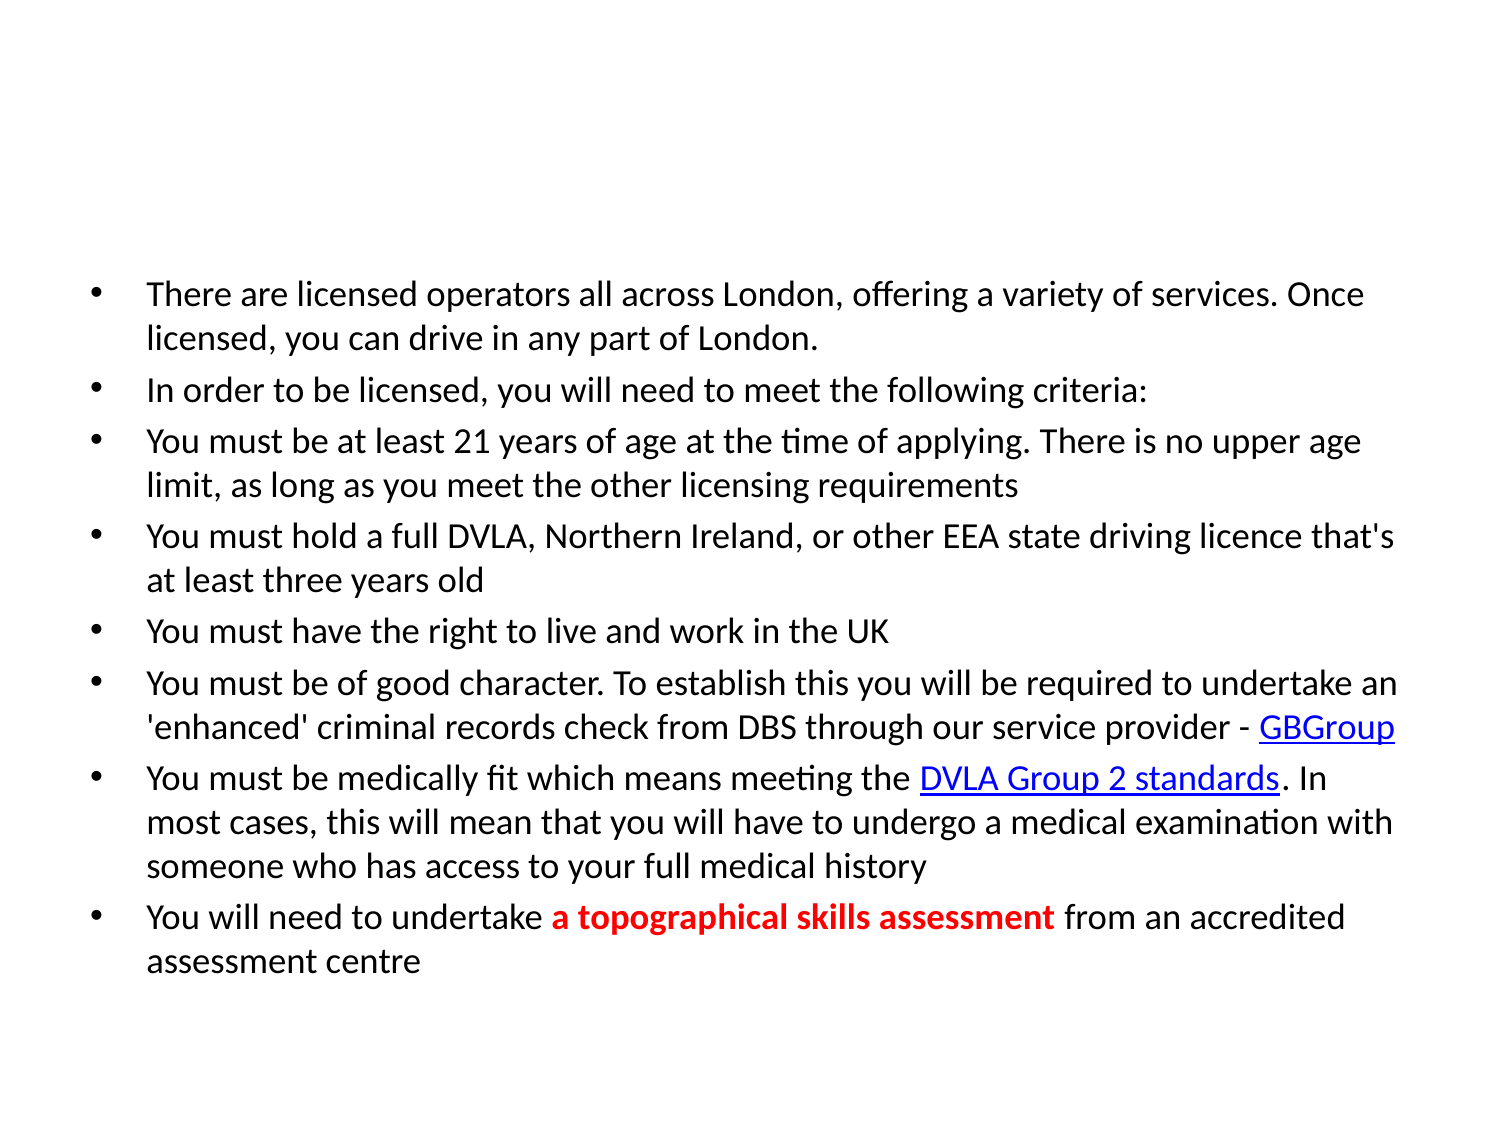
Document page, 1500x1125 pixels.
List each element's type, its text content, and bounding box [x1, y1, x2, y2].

list There are licensed operators all across London, offering a variety of services. Once licensed, you can drive in any part of London. In order to be licensed, you will need to meet the following criteria: You must be at least 21 years of age at the time of applying. There is no upper age limit, as long as you meet the other licensing requirements You must hold a full DVLA, Northern Ireland, or other EEA state driving licence that's at least three years old You must have the right to live and work in the UK You must be of good character. To establish this you will be required to undertake an 'enhanced' criminal records check from DBS through our service provider - GBGroup You must be medically fit which means meeting the DVLA Group 2 standards. In most cases, this will mean that you will have to undergo a medical examination with someone who has access to your full medical history You will need to undertake a topographical skills assessment from an accredited assessment centre [75, 262, 1425, 1005]
